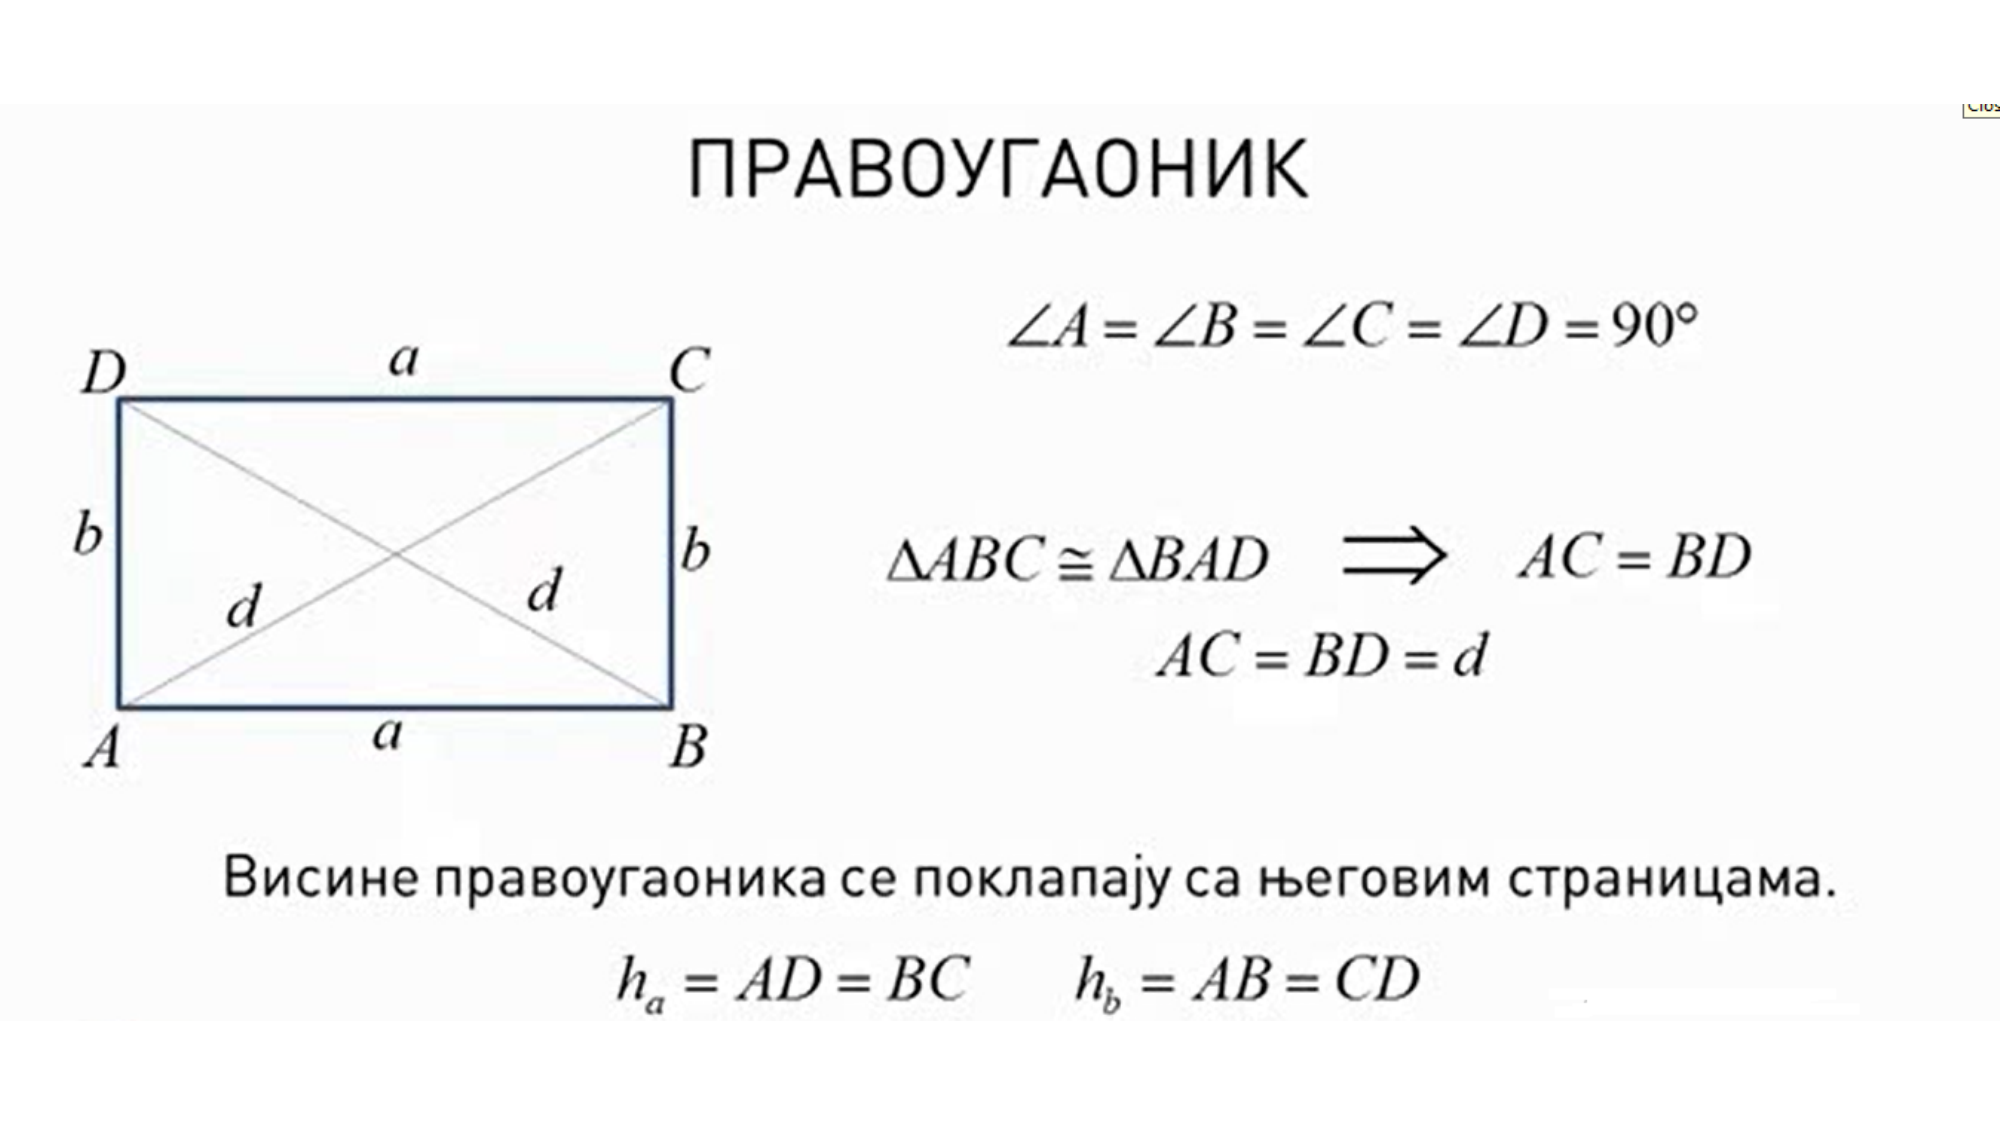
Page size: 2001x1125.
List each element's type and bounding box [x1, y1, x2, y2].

picture [0, 104, 2000, 1021]
